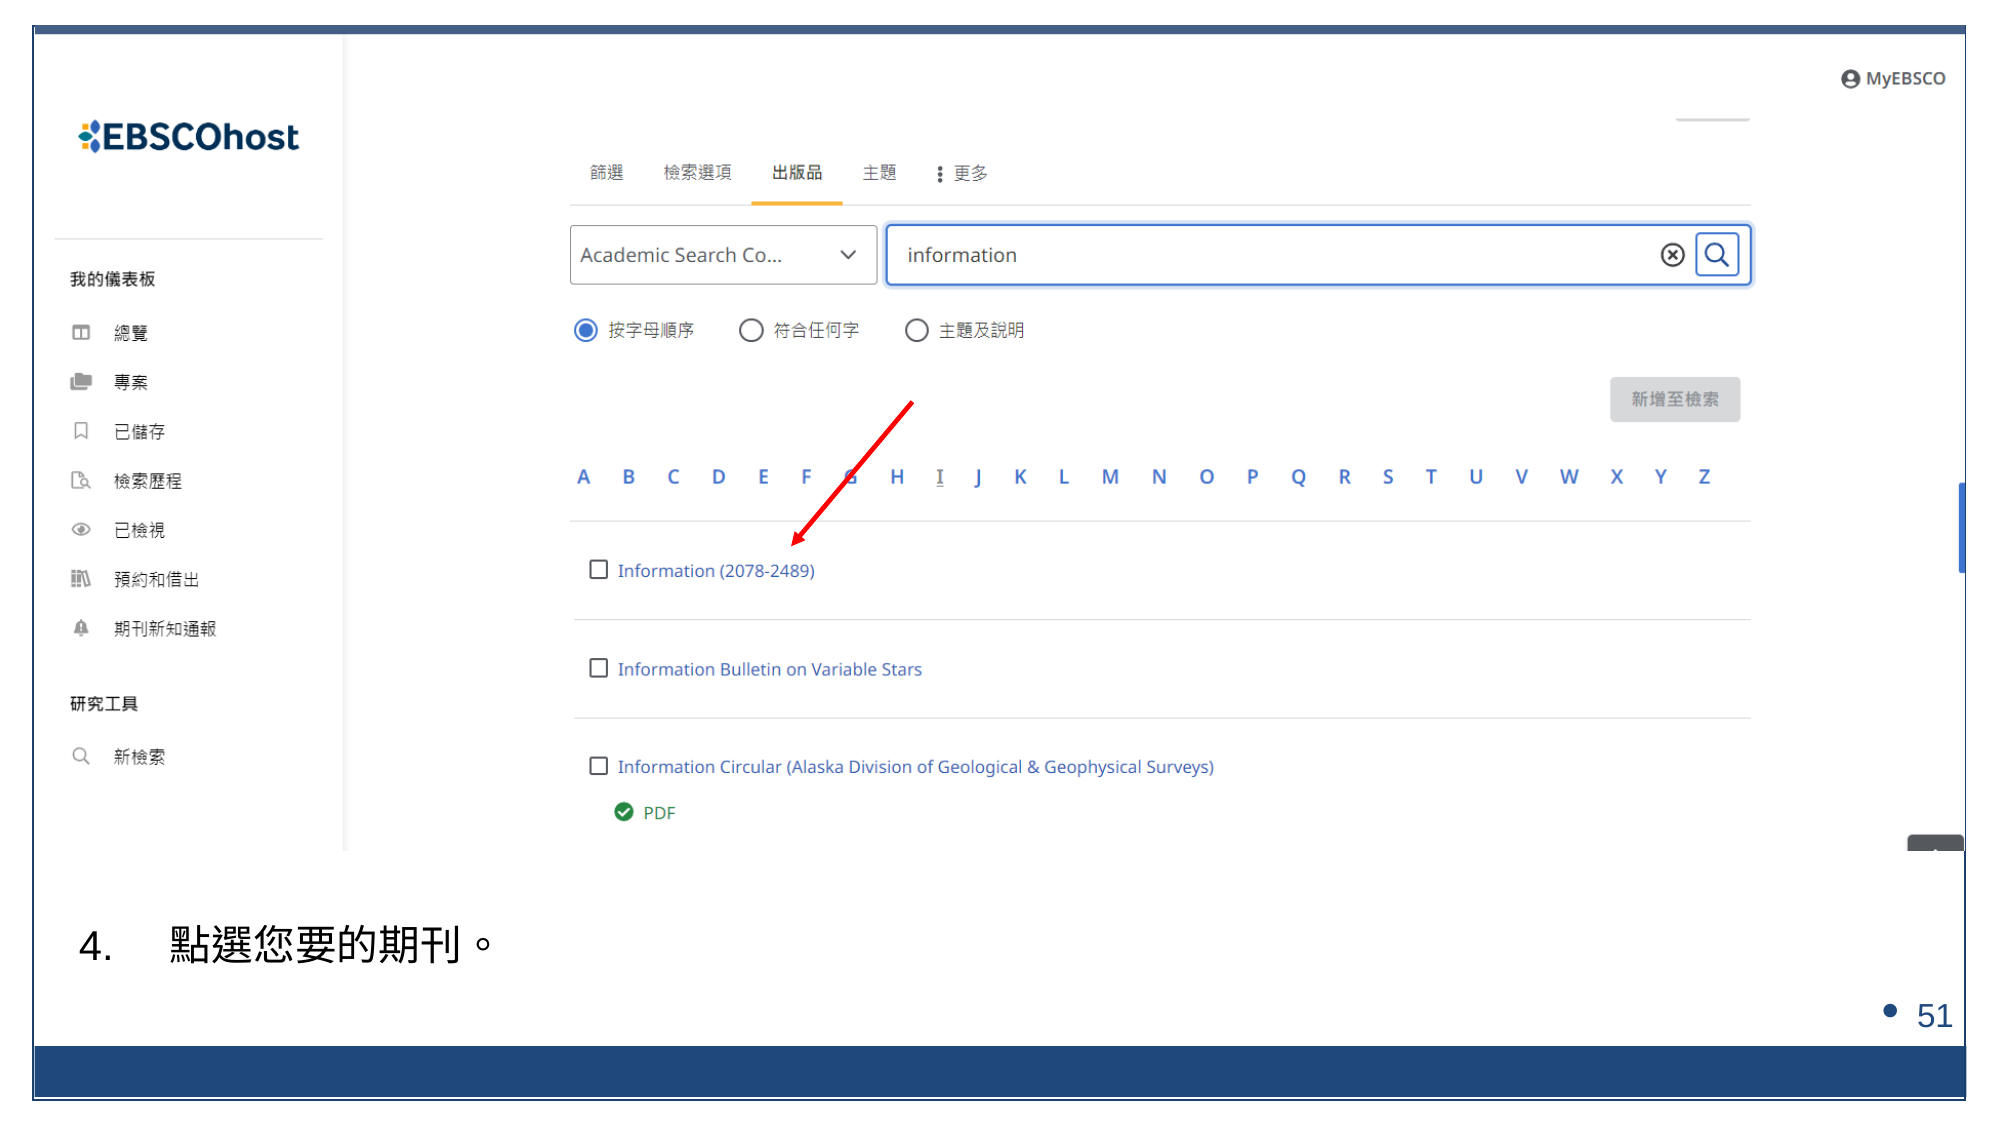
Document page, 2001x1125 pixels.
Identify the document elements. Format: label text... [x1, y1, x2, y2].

picture [35, 25, 1965, 851]
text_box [790, 401, 913, 547]
slide_number 51 [1851, 978, 1985, 1051]
text_box 4. 點選您要的期刊。 [64, 911, 1370, 1041]
